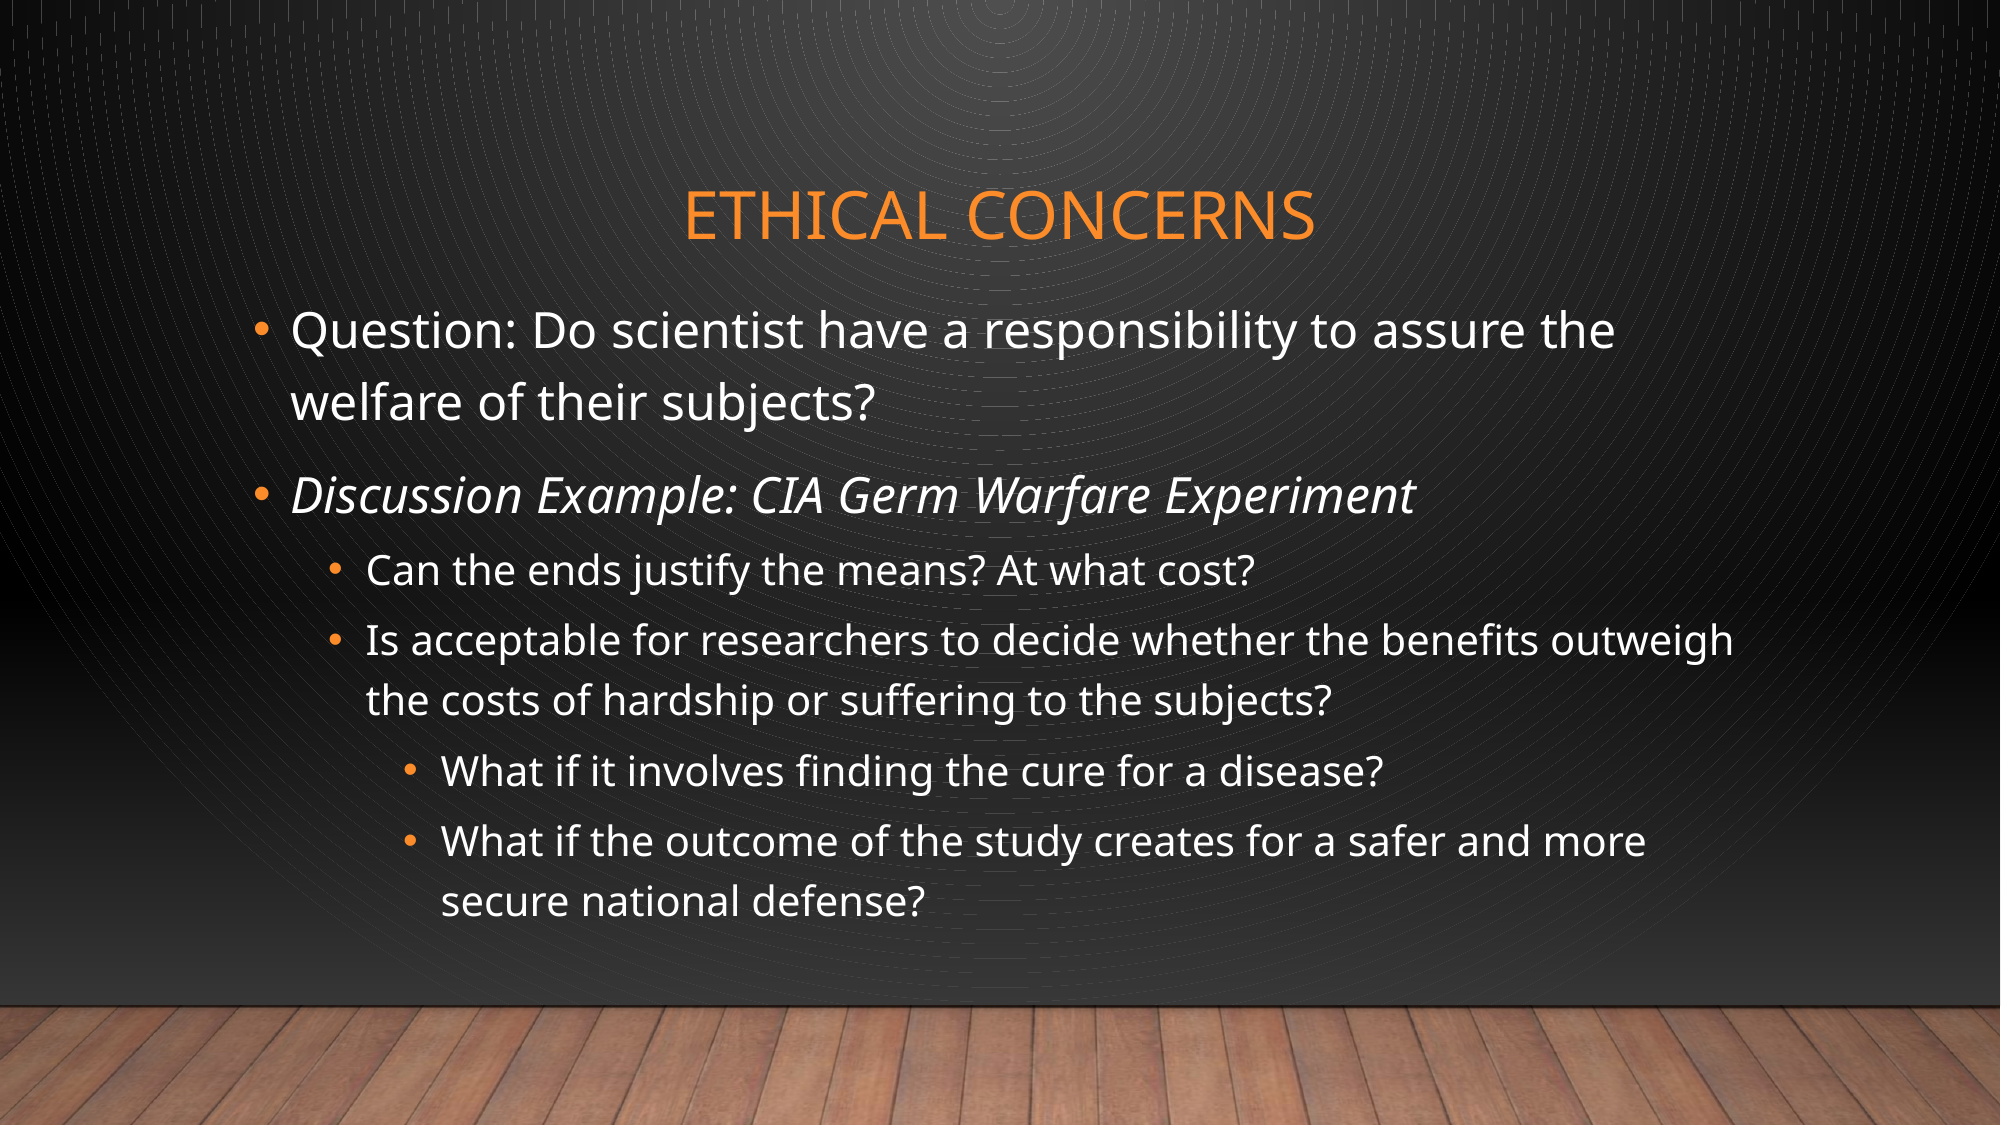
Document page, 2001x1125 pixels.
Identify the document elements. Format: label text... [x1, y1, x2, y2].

picture [0, 1005, 2000, 1125]
title Ethical Concerns [238, 131, 1763, 278]
list Question: Do scientist have a responsibility to assure the welfare of their subjects? Discussion Example: CIA Germ Warfare Experiment Can the ends justify the means? At what cost? Is acceptable for researchers to decide whether the benefits outweigh the costs of hardship or suffering to the subjects? What if it involves finding the cure for a disease? What if the outcome of the study creates for a safer and more secure national defense? [238, 278, 1763, 967]
